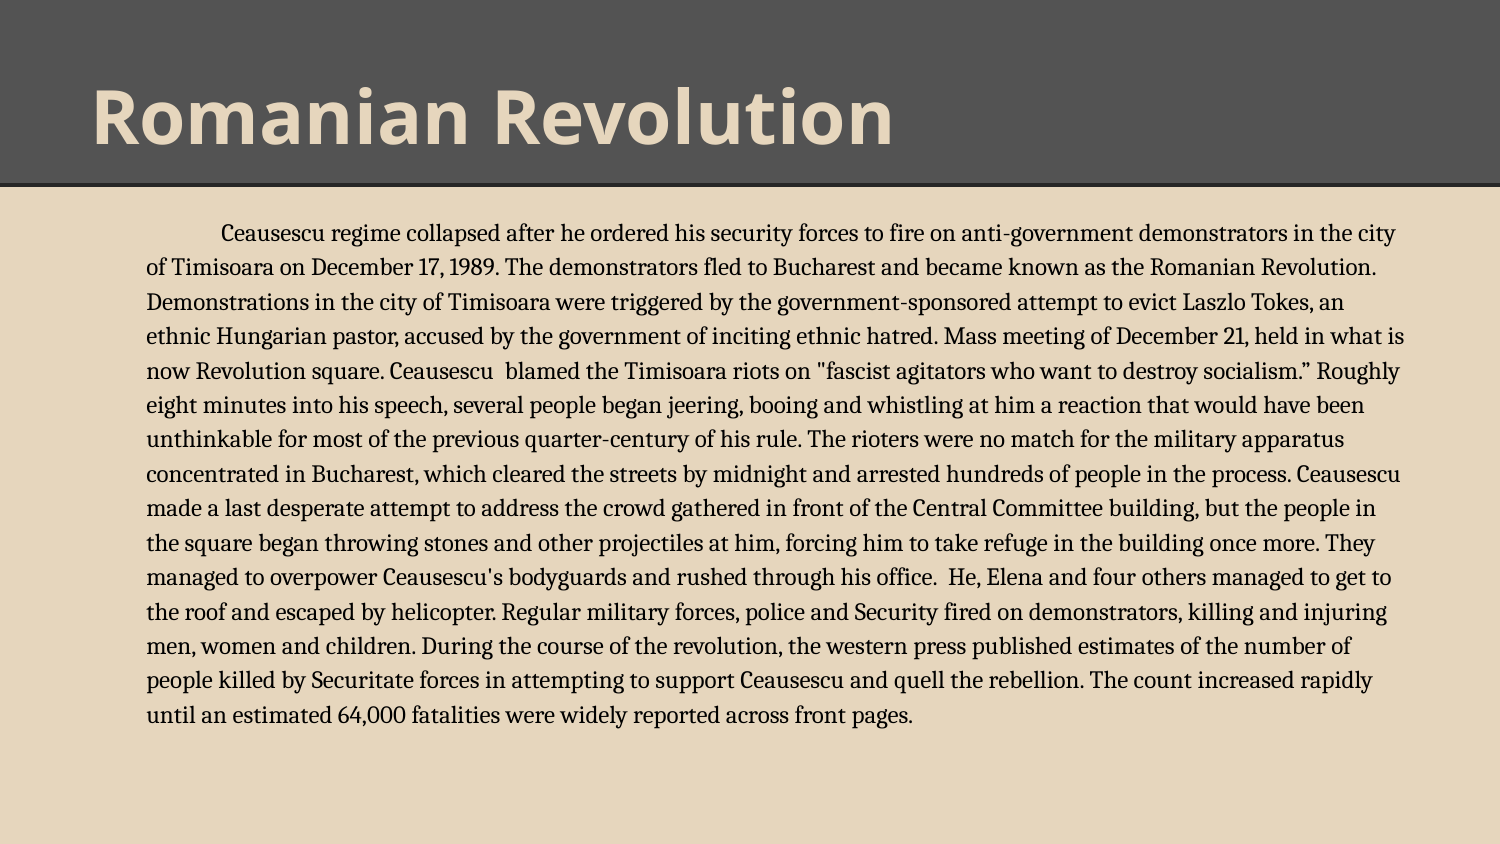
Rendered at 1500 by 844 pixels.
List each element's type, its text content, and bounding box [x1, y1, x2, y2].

list Ceausescu regime collapsed after he ordered his security forces to fire on anti-government demonstrators in the city of Timisoara on December 17, 1989. The demonstrators fled to Bucharest and became known as the Romanian Revolution. Demonstrations in the city of Timisoara were triggered by the government-sponsored attempt to evict Laszlo Tokes, an ethnic Hungarian pastor, accused by the government of inciting ethnic hatred. Mass meeting of December 21, held in what is now Revolution square. Ceausescu blamed the Timisoara riots on "fascist agitators who want to destroy socialism.” Roughly eight minutes into his speech, several people began jeering, booing and whistling at him a reaction that would have been unthinkable for most of the previous quarter-century of his rule. The rioters were no match for the military apparatus concentrated in Bucharest, which cleared the streets by midnight and arrested hundreds of people in the process. Ceausescu made a last desperate attempt to address the crowd gathered in front of the Central Committee building, but the people in the square began throwing stones and other projectiles at him, forcing him to take refuge in the building once more. They managed to overpower Ceausescu's bodyguards and rushed through his office. He, Elena and four others managed to get to the roof and escaped by helicopter. Regular military forces, police and Security fired on demonstrators, killing and injuring men, women and children. During the course of the revolution, the western press published estimates of the number of people killed by Securitate forces in attempting to support Ceausescu and quell the rebellion. The count increased rapidly until an estimated 64,000 fatalities were widely reported across front pages. [74, 196, 1426, 809]
title Romanian Revolution [74, 33, 1426, 175]
